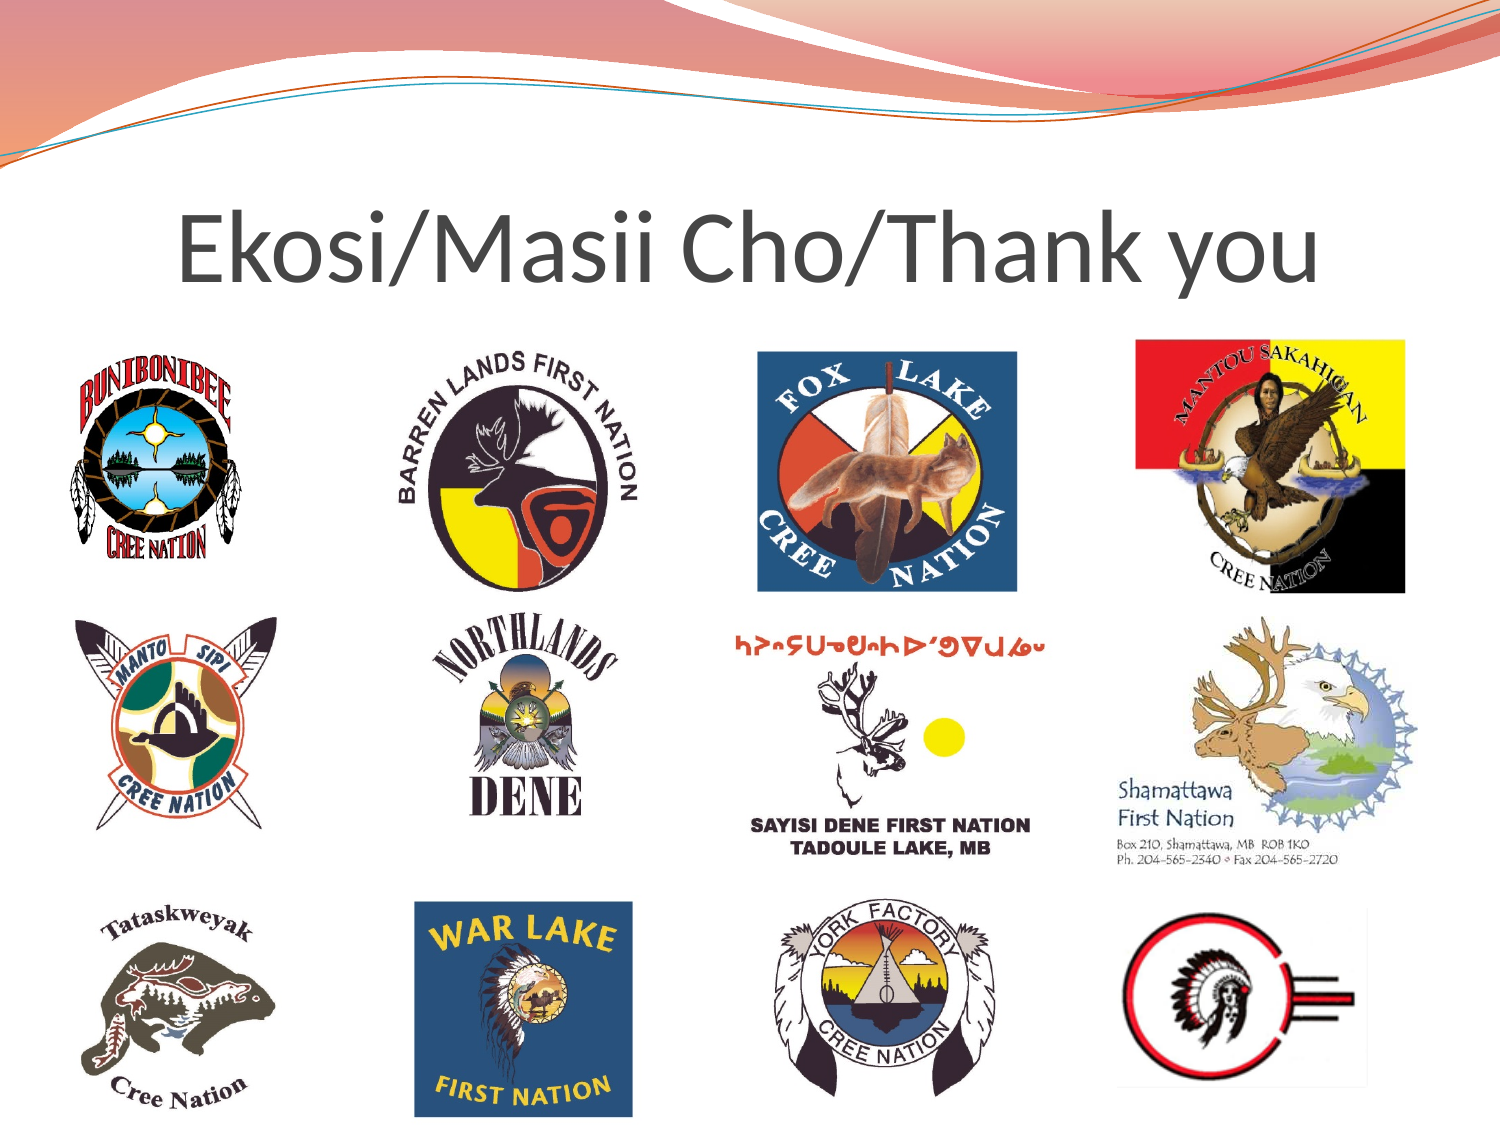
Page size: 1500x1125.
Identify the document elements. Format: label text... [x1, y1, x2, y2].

picture [712, 616, 1068, 872]
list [0, 343, 303, 578]
picture [739, 878, 1042, 1113]
picture [378, 894, 670, 1125]
picture [1116, 315, 1423, 865]
title Ekosi/Masii Cho/Thank you [75, 115, 1425, 303]
picture [370, 327, 1058, 828]
picture [40, 599, 312, 847]
picture [18, 881, 334, 1125]
picture [1116, 908, 1369, 1089]
